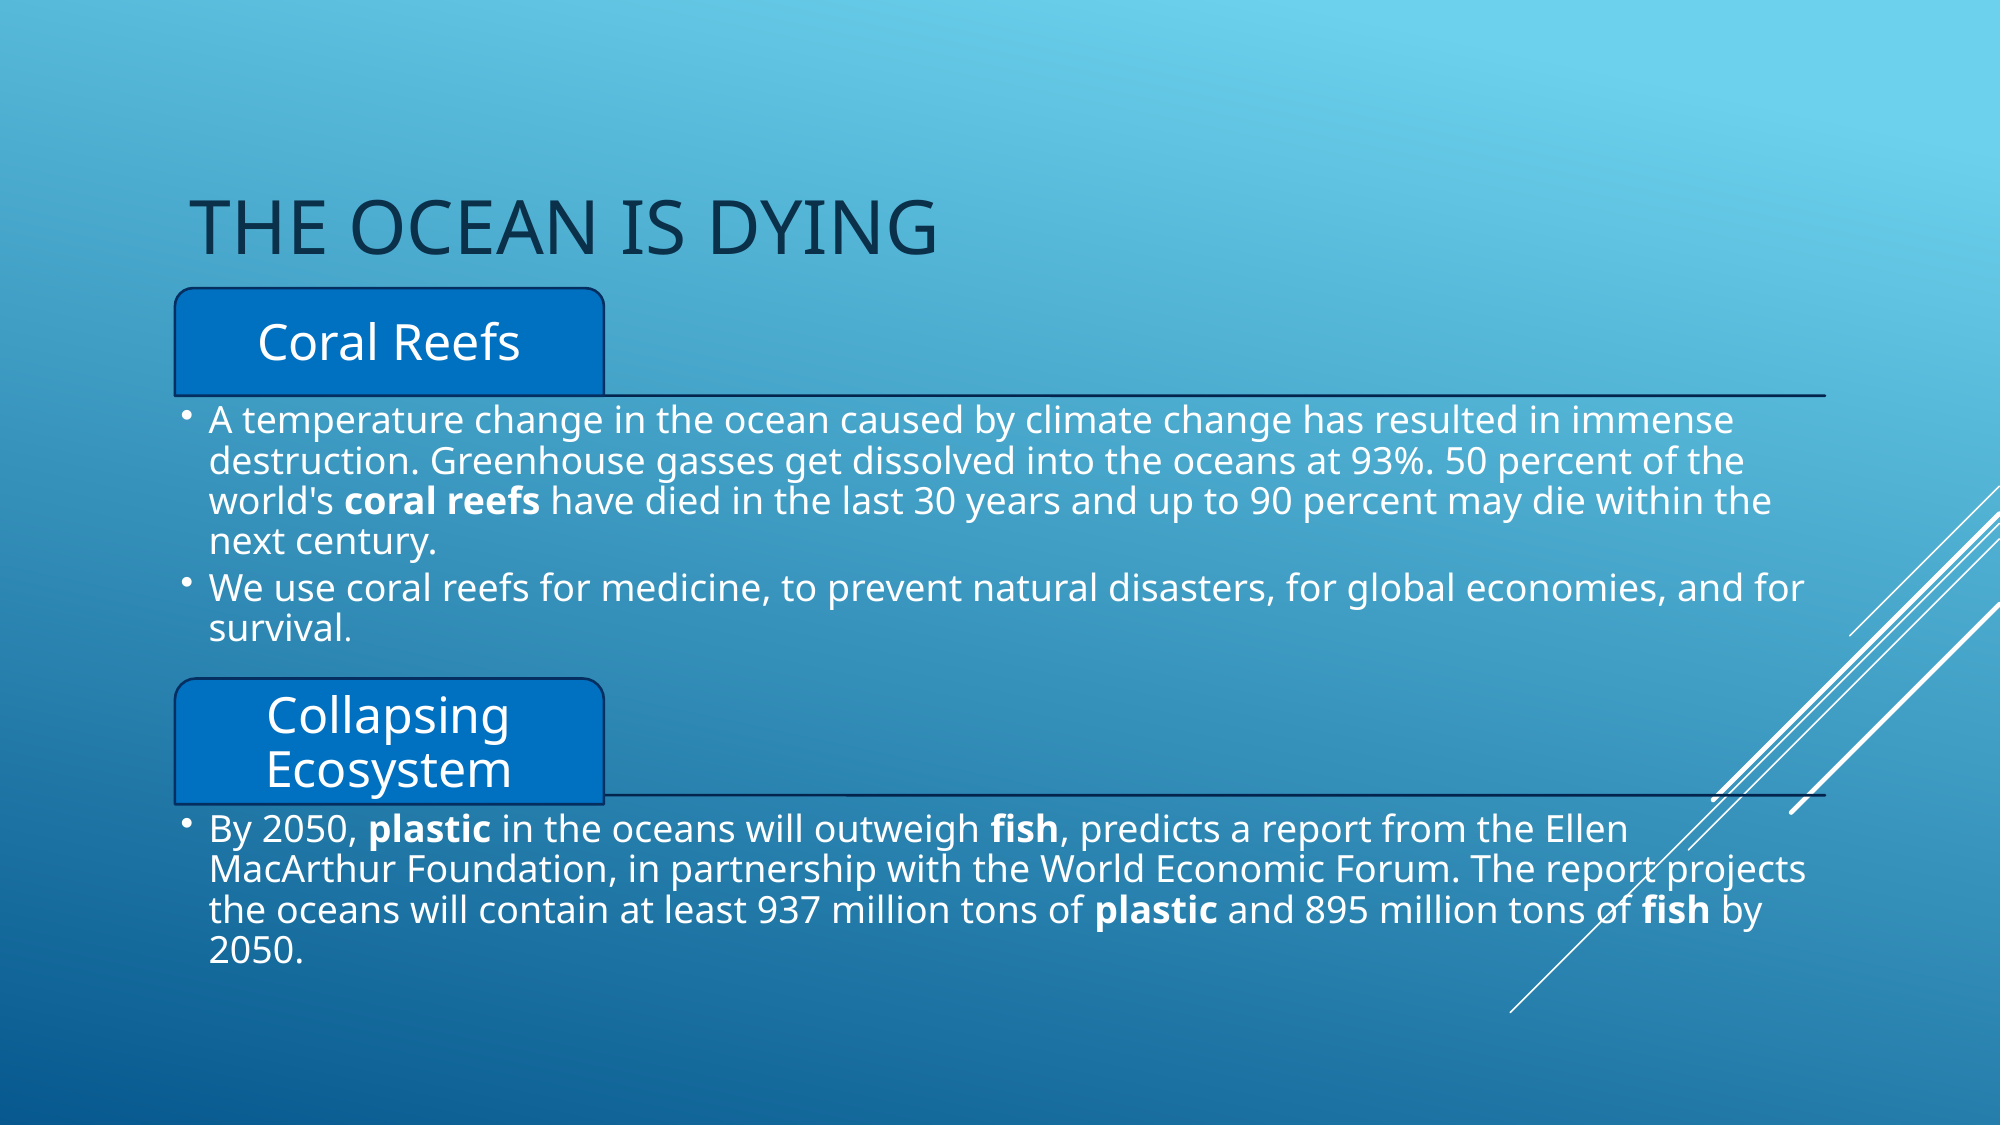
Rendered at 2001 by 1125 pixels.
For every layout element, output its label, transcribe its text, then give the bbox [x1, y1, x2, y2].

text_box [174, 287, 1826, 1020]
title THE OCEAN IS DYING [174, 112, 1825, 287]
